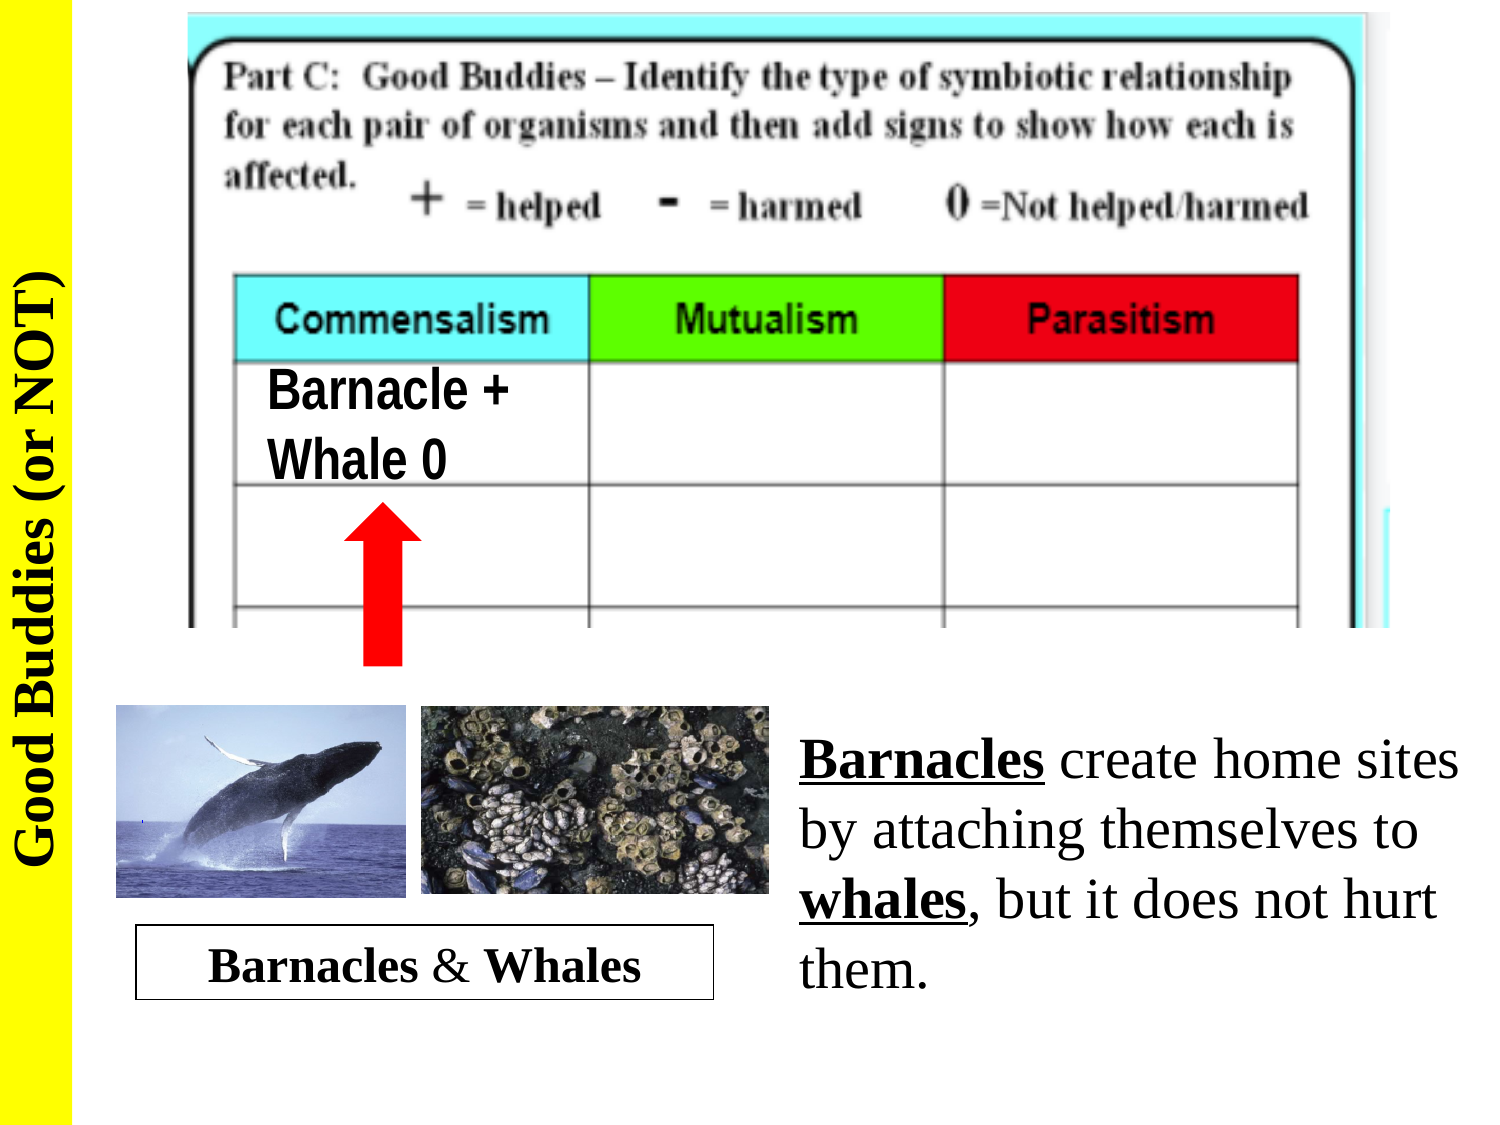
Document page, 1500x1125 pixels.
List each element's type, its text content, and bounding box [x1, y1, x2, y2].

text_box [116, 705, 1500, 1011]
text_box Good Buddies (or NOT) [0, 0, 73, 1125]
text_box [361, 636, 405, 669]
picture [187, 12, 1391, 628]
